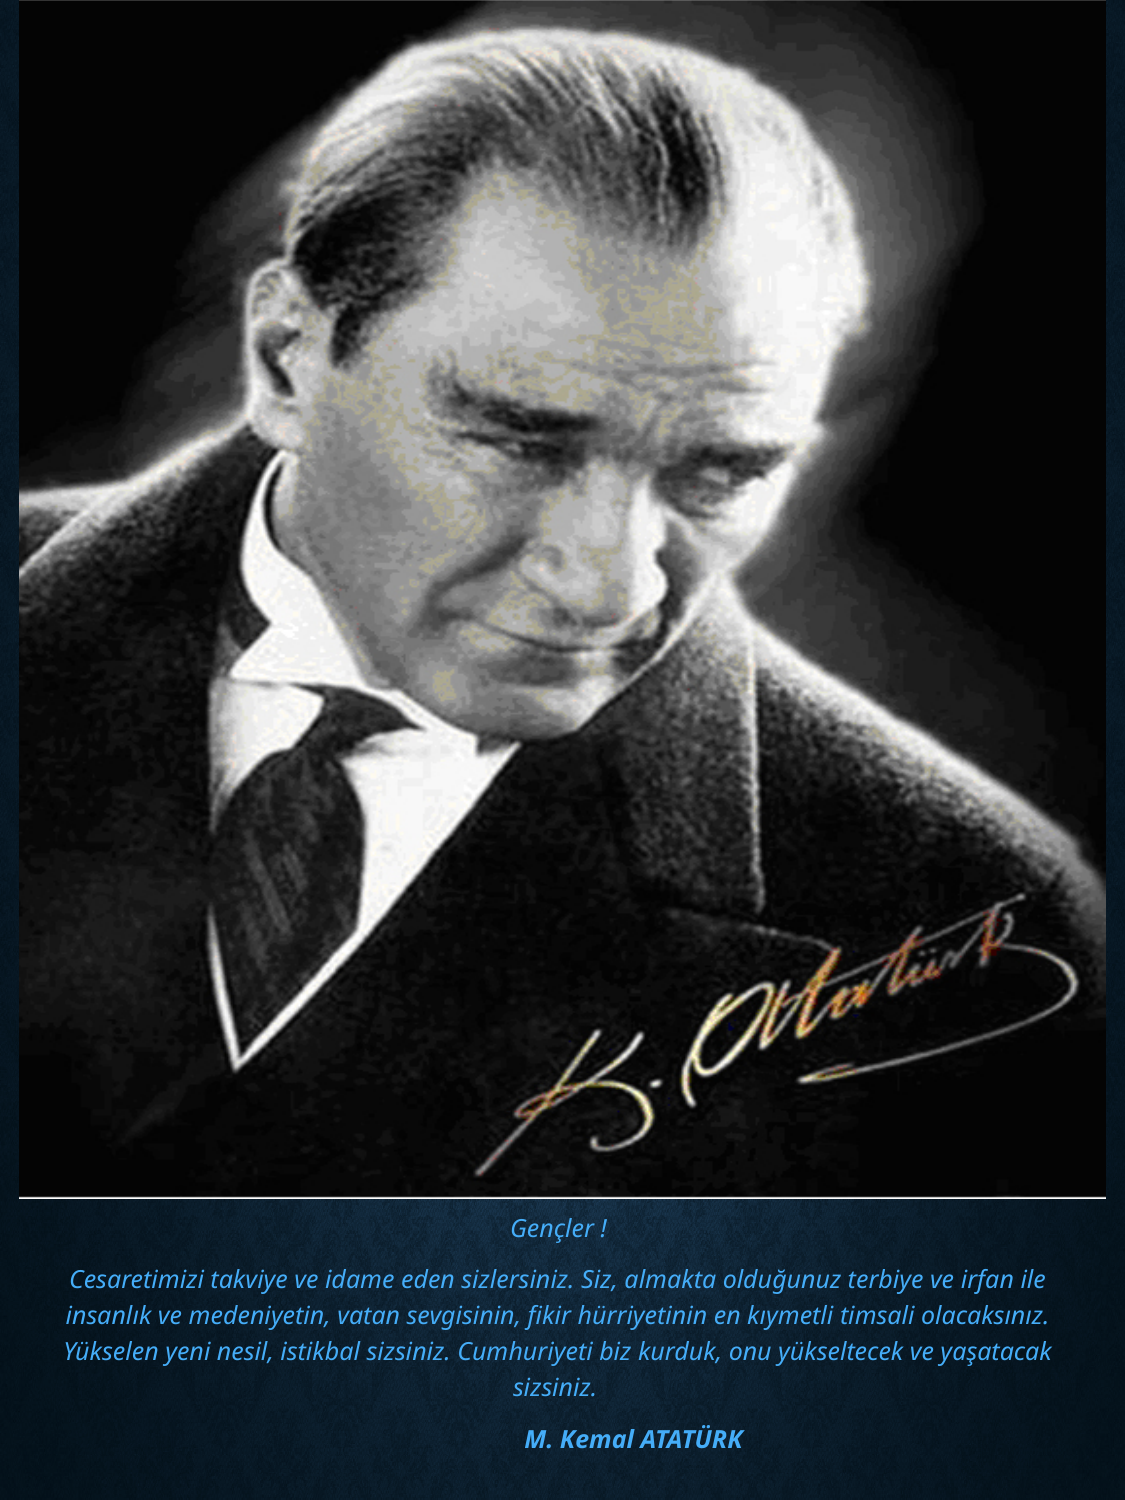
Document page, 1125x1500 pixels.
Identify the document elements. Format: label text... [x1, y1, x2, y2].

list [18, 0, 1107, 1200]
list Gençler ! Cesaretimizi takviye ve idame eden sizlersiniz. Siz, almakta olduğunuz terbiye ve irfan ile insanlık ve medeniyetin, vatan sevgisinin, fikir hürriyetinin en kıymetli timsali olacaksınız. Yükselen yeni nesil, istikbal sizsiniz. Cumhuriyeti biz kurduk, onu yükseltecek ve yaşatacak sizsiniz. M. Kemal ATATÜRK [46, 1212, 1071, 1340]
